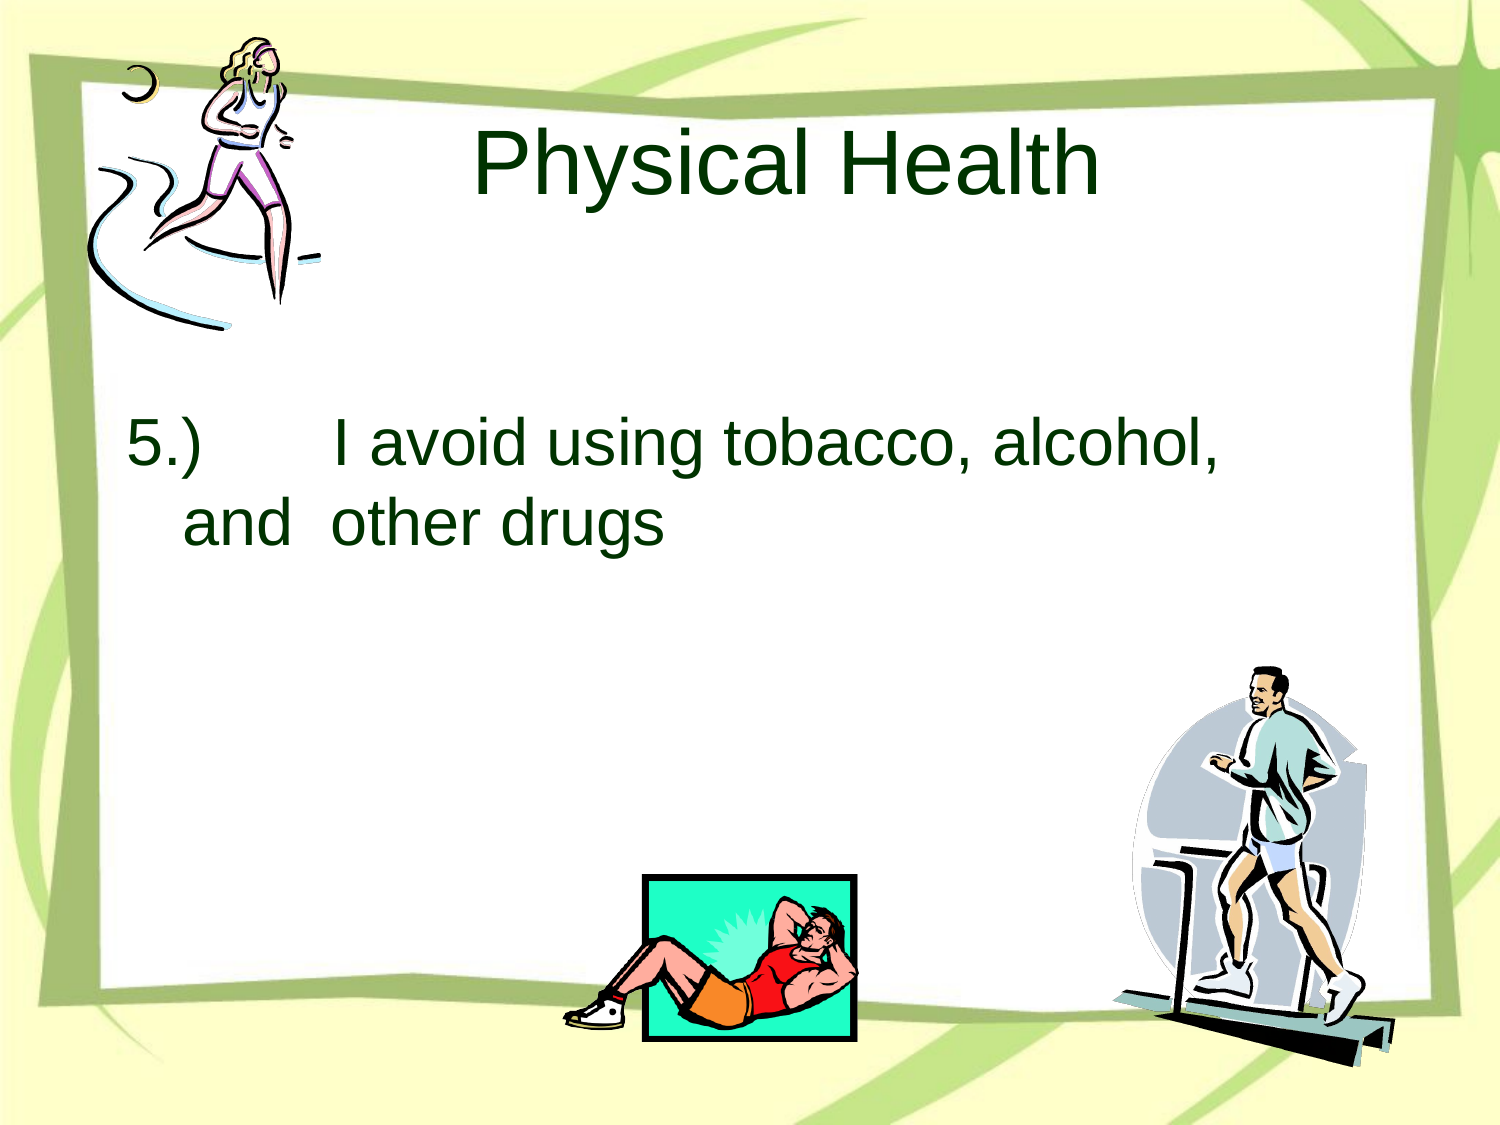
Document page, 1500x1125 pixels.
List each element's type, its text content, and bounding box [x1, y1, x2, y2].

text_box Physical Health [469, 100, 1104, 213]
text_box 5.) I avoid using tobacco, alcohol, and other drugs [124, 397, 1300, 560]
picture [0, 0, 1500, 1125]
